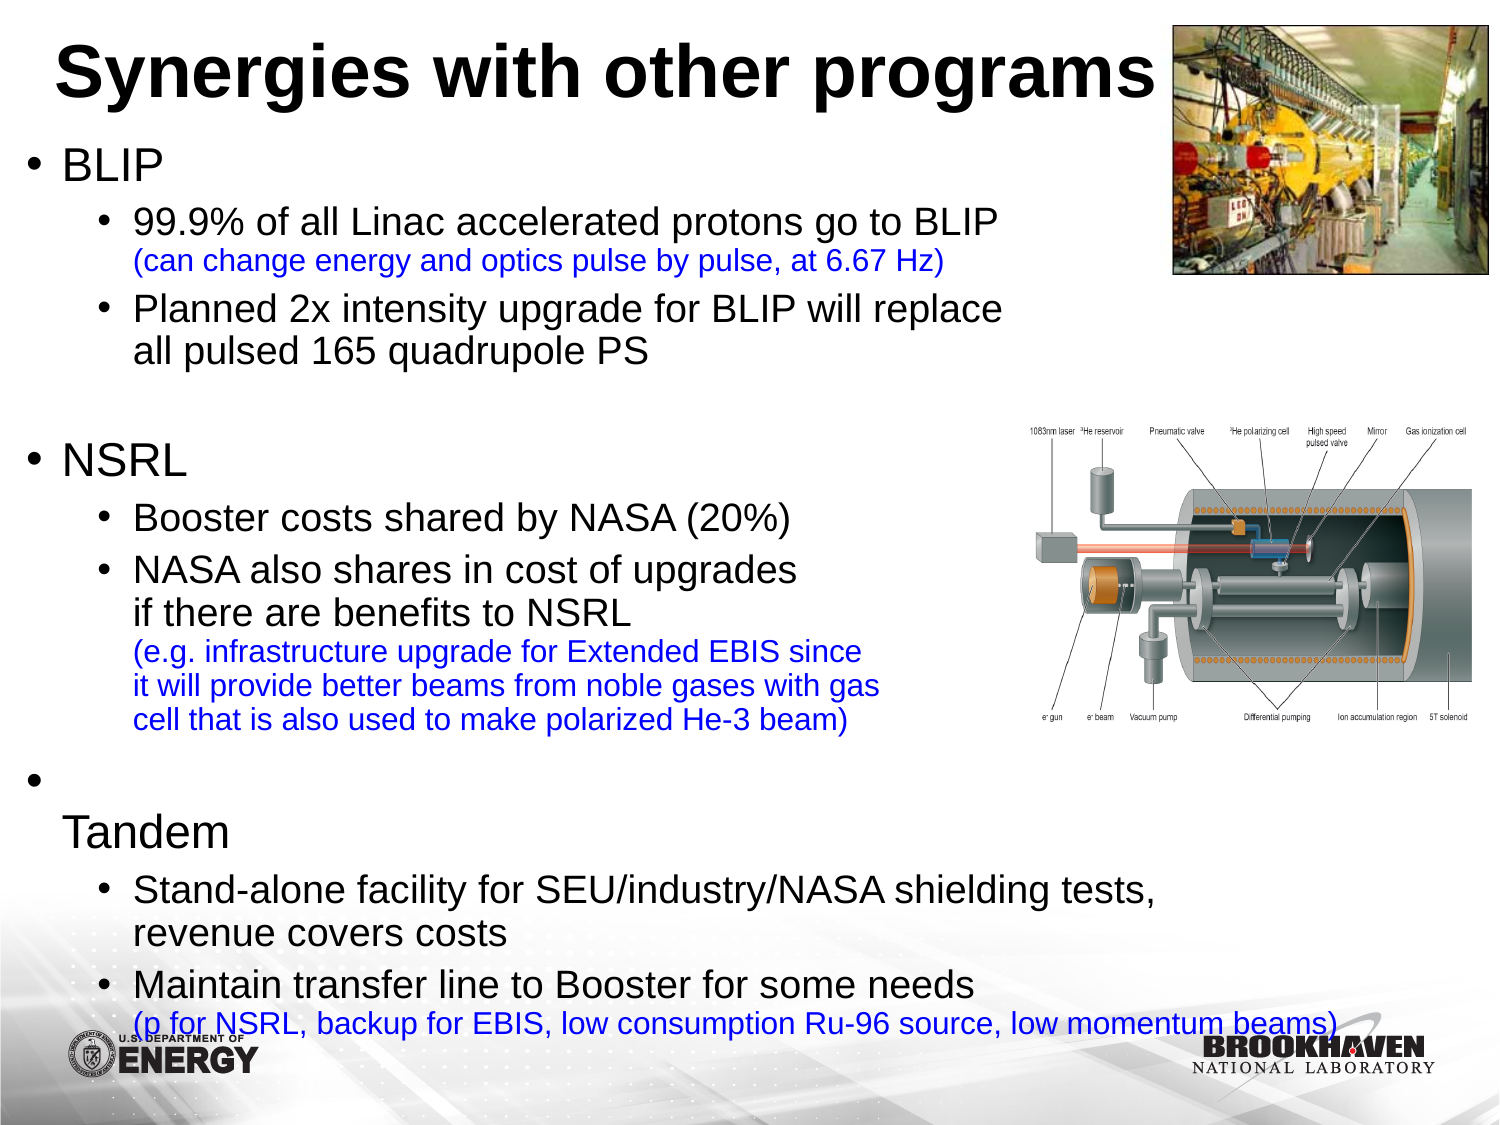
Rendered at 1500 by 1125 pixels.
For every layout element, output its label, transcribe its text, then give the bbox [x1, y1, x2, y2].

list BLIP 99.9% of all Linac accelerated protons go to BLIP (can change energy and optics pulse by pulse, at 6.67 Hz) Planned 2x intensity upgrade for BLIP will replace all pulsed 165 quadrupole PS NSRL Booster costs shared by NASA (20%) NASA also shares in cost of upgrades if there are benefits to NSRL (e.g. infrastructure upgrade for Extended EBIS since it will provide better beams from noble gases with gas cell that is also used to make polarized He-3 beam) Tandem Stand-alone facility for SEU/industry/NASA shielding tests, revenue covers costs Maintain transfer line to Booster for some needs (p for NSRL, backup for EBIS, low consumption Ru-96 source, low momentum beams) [11, 132, 1453, 1058]
picture [0, 0, 1500, 1125]
title Synergies with other programs [39, 25, 1160, 113]
